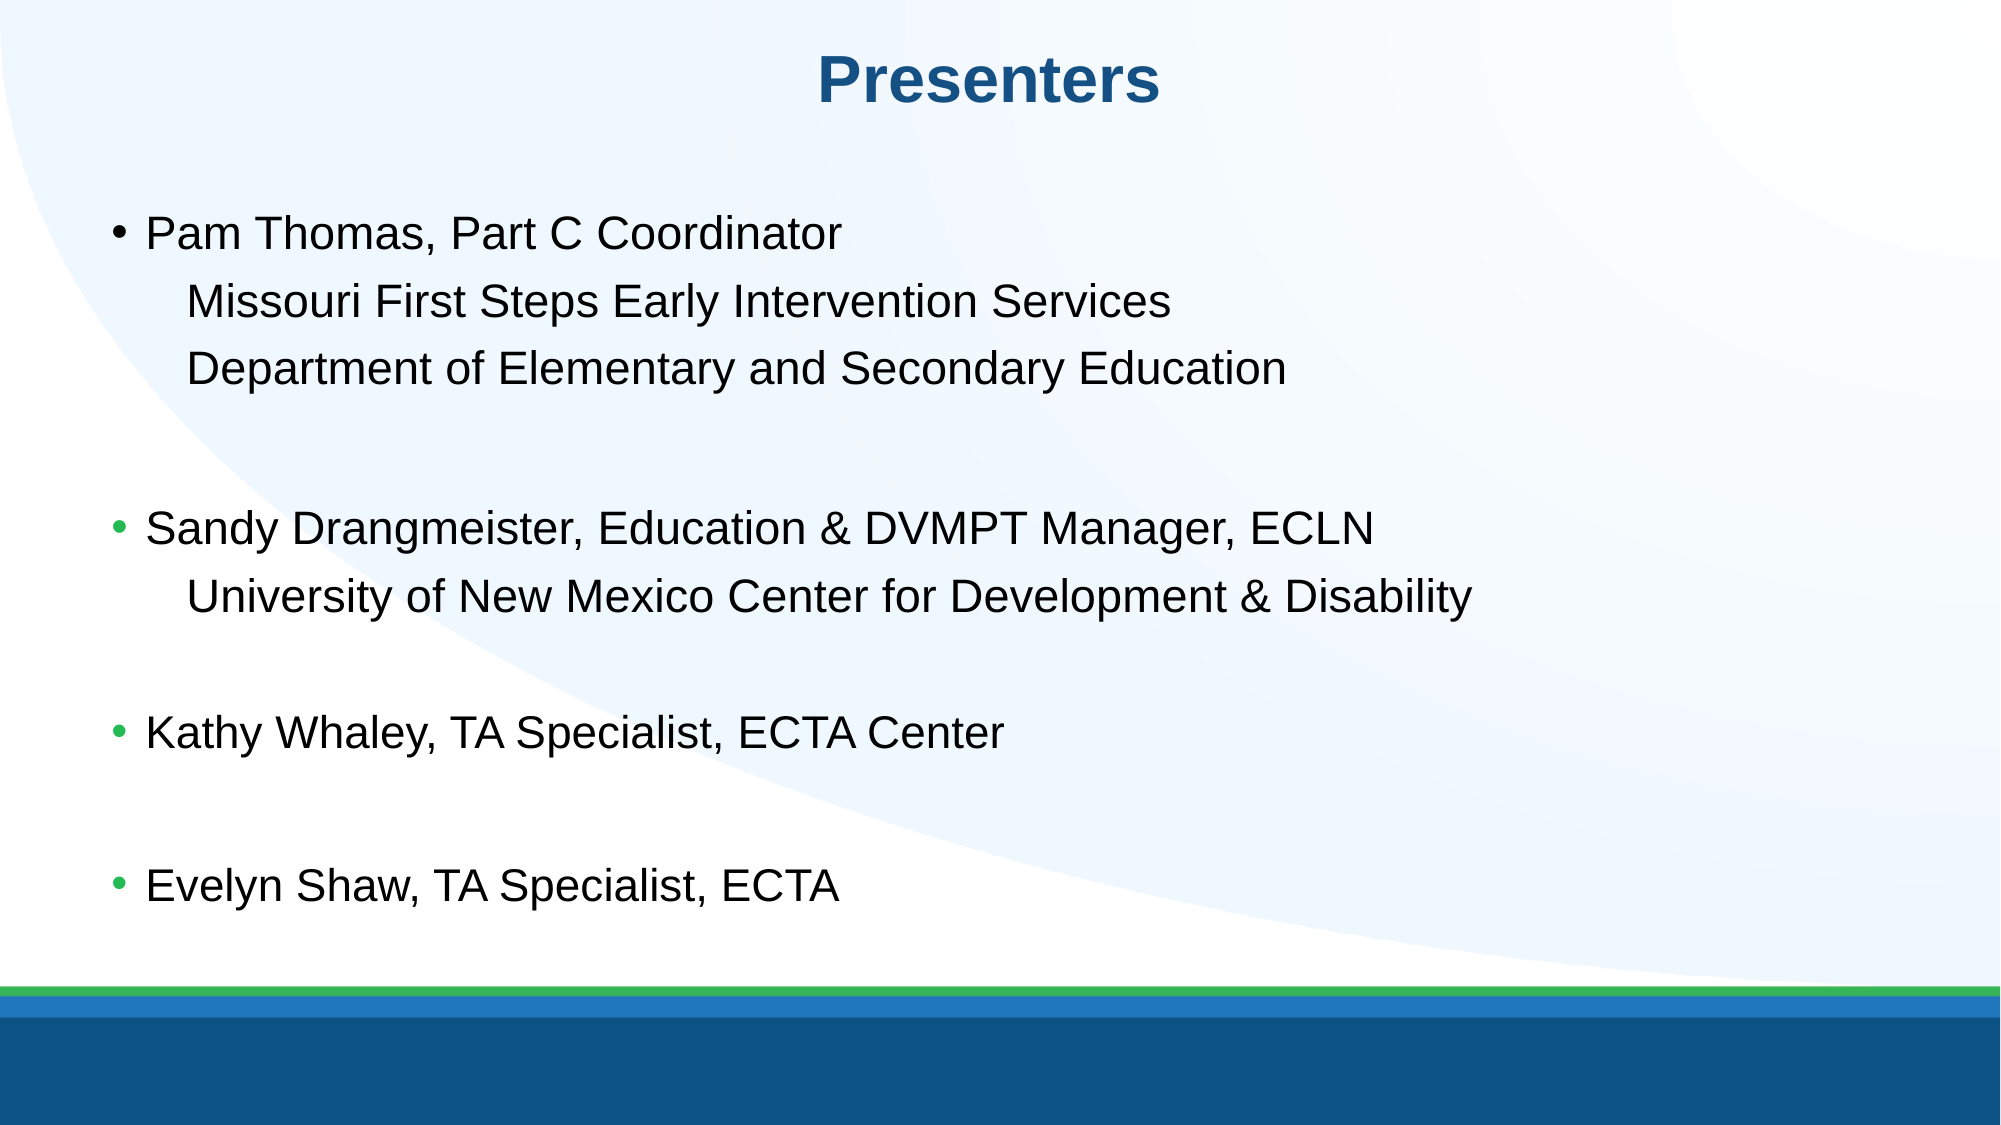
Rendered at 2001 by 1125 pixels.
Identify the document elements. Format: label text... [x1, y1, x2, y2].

picture [0, 0, 2001, 1125]
list Pam Thomas, Part C Coordinator Missouri First Steps Early Intervention Services Department of Elementary and Secondary Education Sandy Drangmeister, Education & DVMPT Manager, ECLN University of New Mexico Center for Development & Disability Kathy Whaley, TA Specialist, ECTA Center Evelyn Shaw, TA Specialist, ECTA [96, 158, 1902, 932]
title Presenters [96, 37, 1902, 158]
